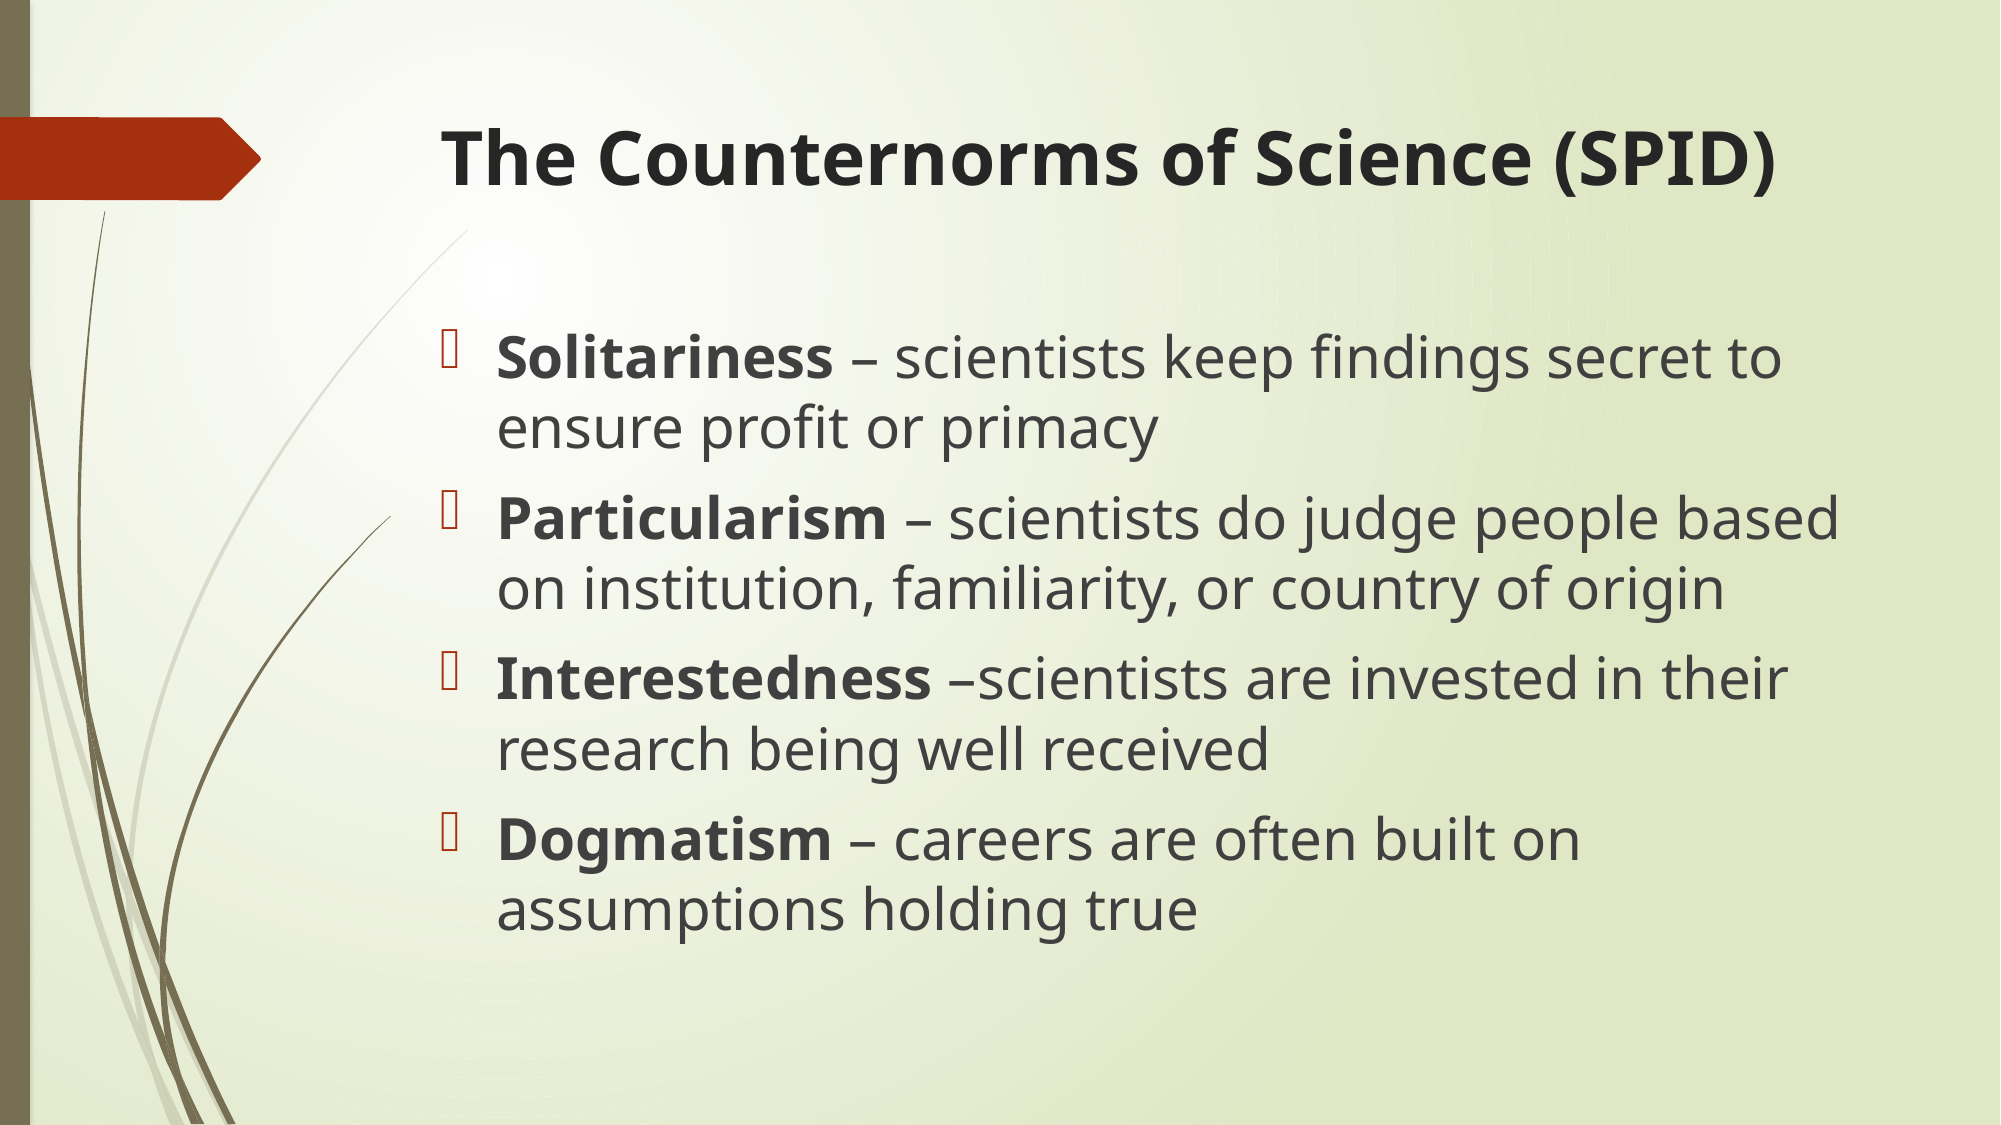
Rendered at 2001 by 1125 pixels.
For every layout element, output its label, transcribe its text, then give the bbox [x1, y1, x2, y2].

list Solitariness – scientists keep findings secret to ensure profit or primacy Particularism – scientists do judge people based on institution, familiarity, or country of origin Interestedness –scientists are invested in their research being well received Dogmatism – careers are often built on assumptions holding true [424, 312, 1888, 970]
title The Counternorms of Science (SPID) [425, 102, 1888, 312]
